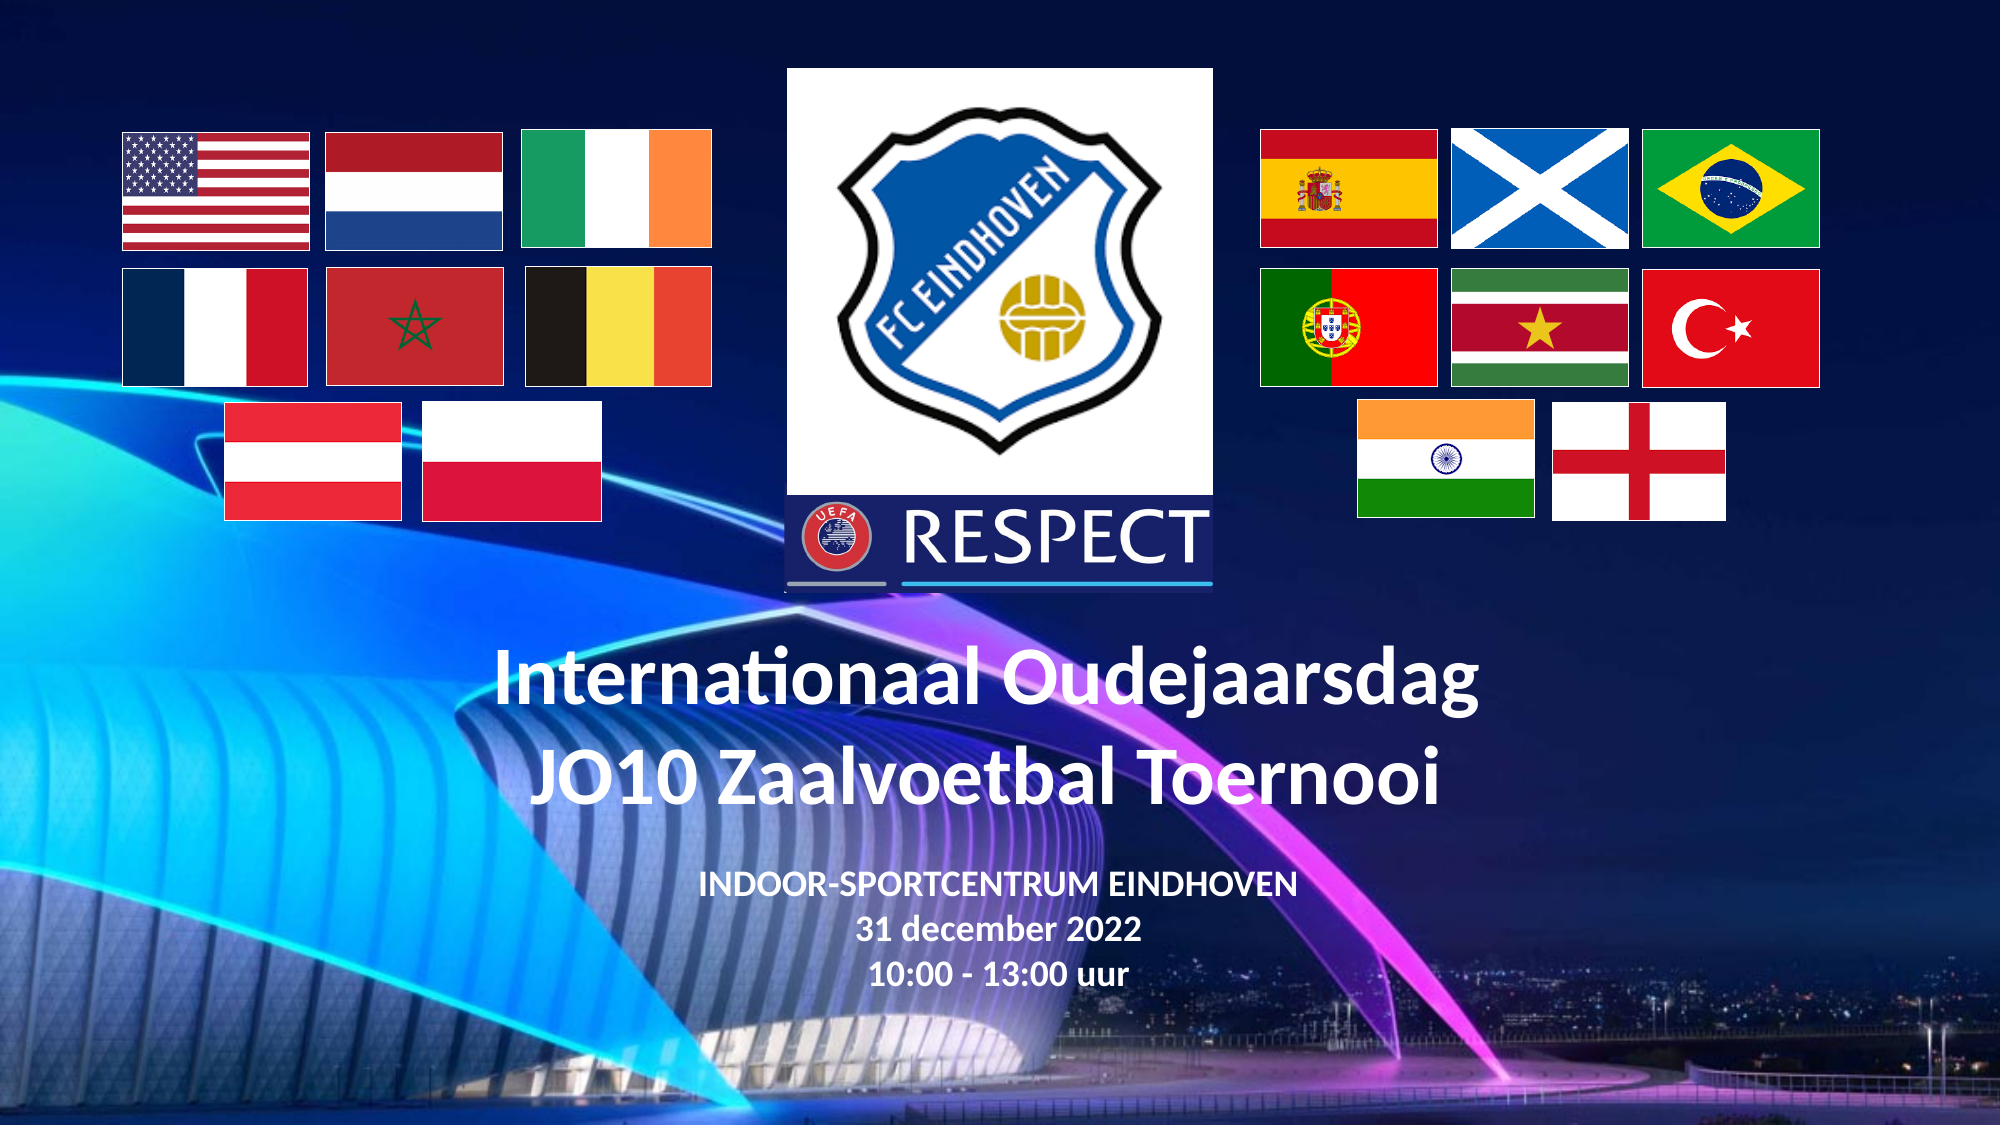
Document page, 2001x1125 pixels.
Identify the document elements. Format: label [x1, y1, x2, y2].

picture [422, 401, 602, 522]
picture [1552, 402, 1726, 521]
picture [1451, 128, 1629, 249]
text_box [0, 0, 2000, 1125]
